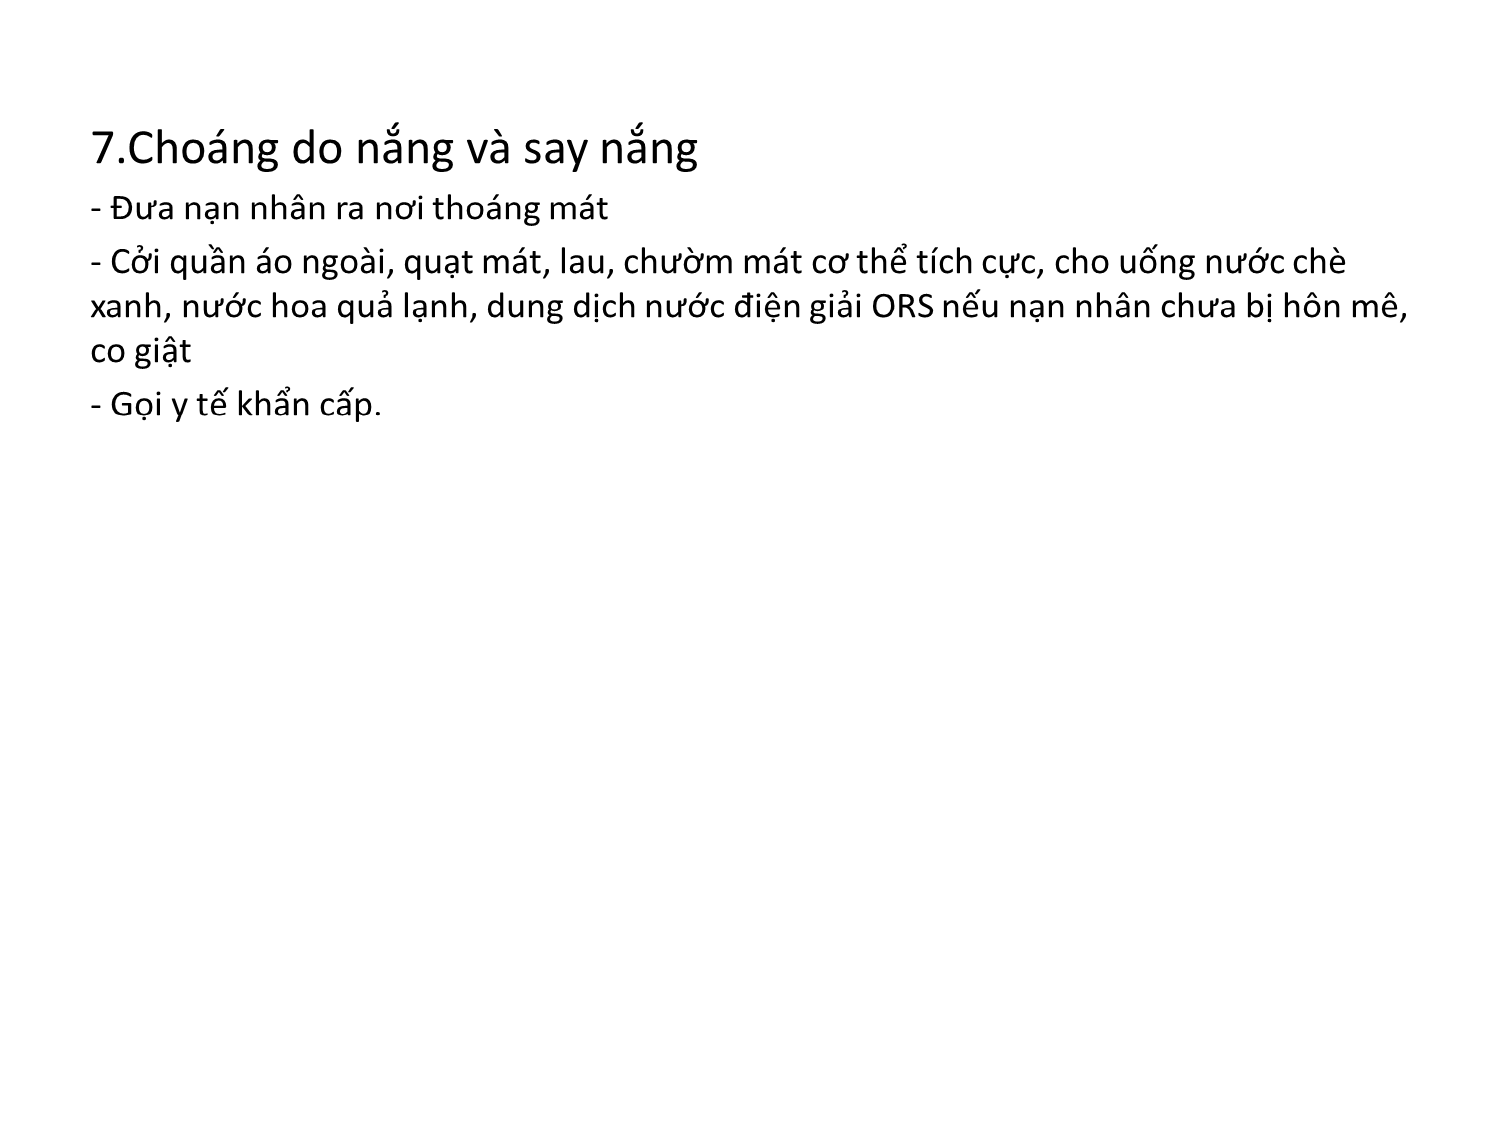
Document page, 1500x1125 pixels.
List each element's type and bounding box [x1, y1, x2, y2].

picture [60, 101, 1440, 729]
